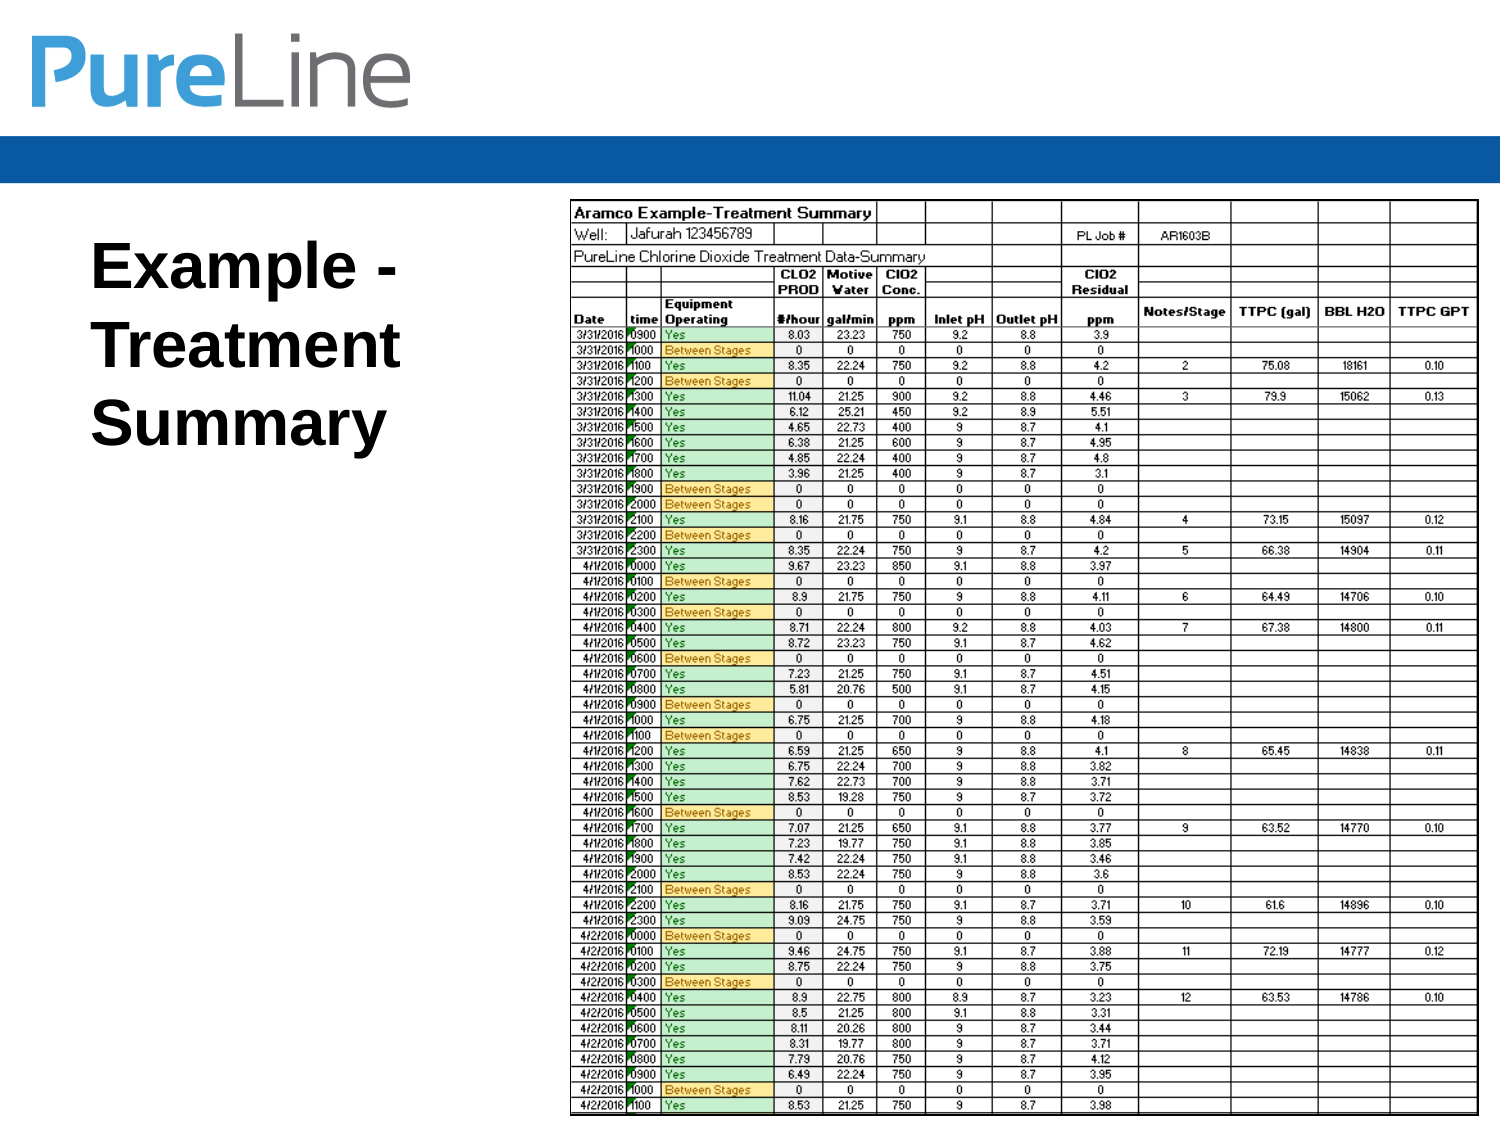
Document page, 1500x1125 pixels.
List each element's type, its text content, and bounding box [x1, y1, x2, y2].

title Example -Treatment Summary [75, 215, 517, 467]
picture [0, 0, 1500, 1125]
